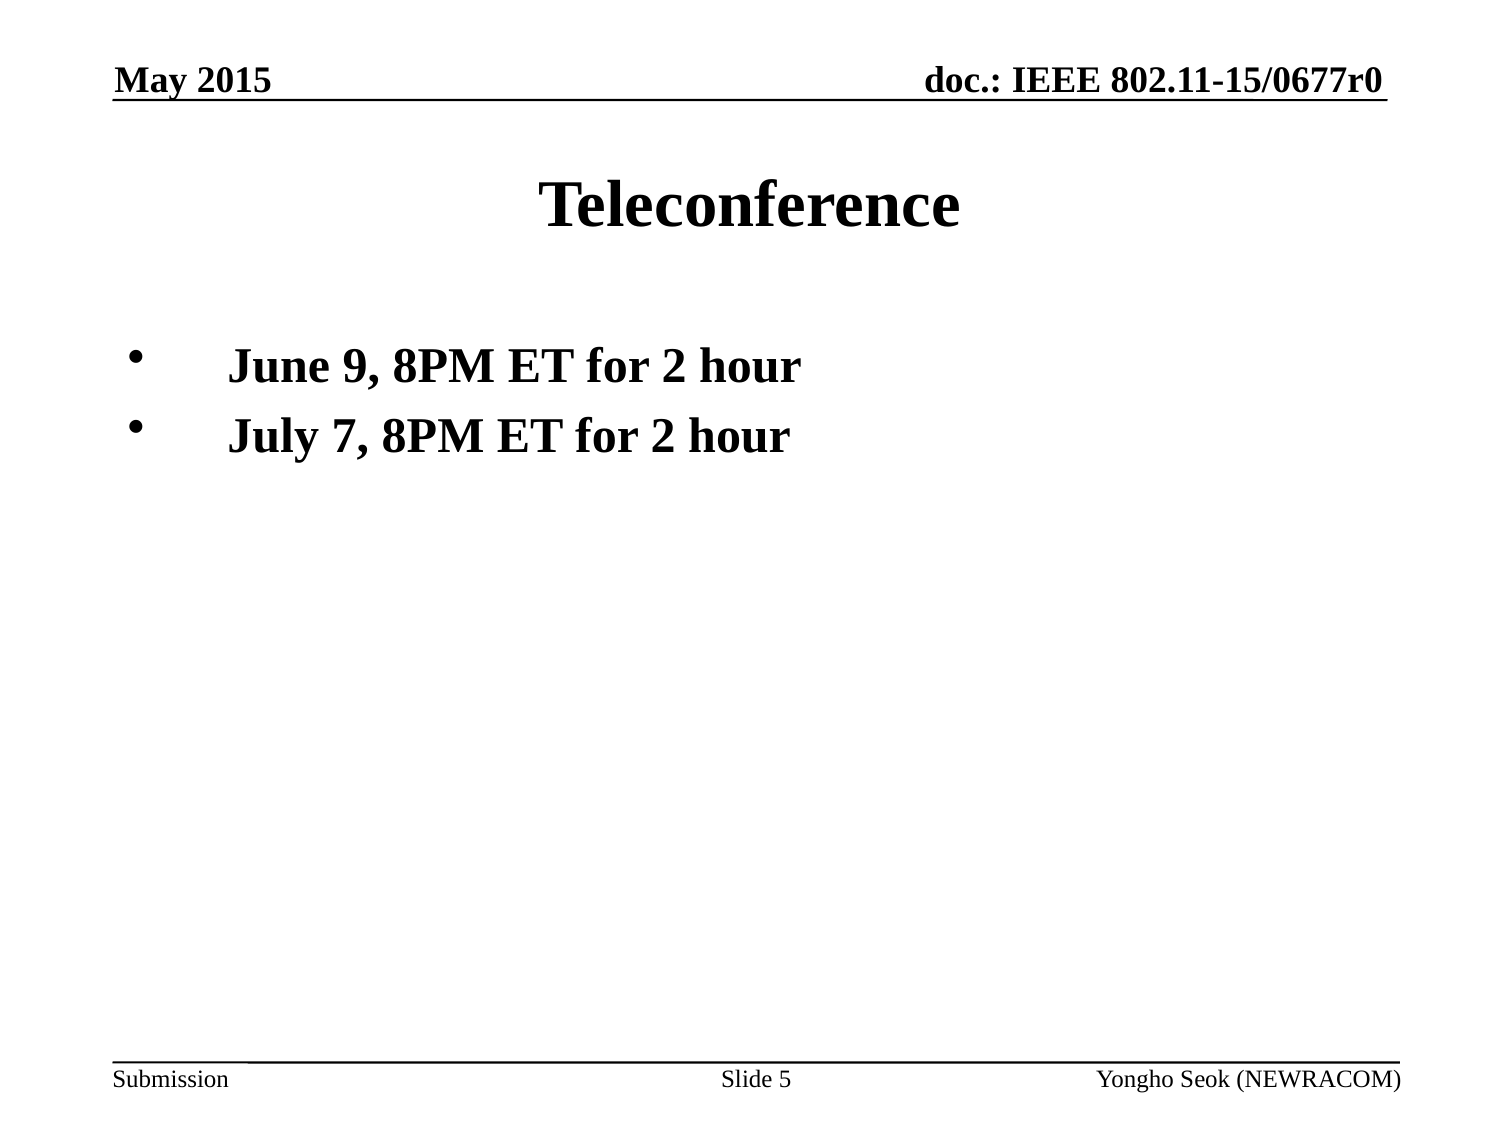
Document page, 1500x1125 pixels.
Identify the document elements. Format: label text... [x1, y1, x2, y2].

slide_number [114, 54, 274, 101]
list June 9, 8PM ET for 2 hour July 7, 8PM ET for 2 hour [112, 324, 1388, 1001]
title Teleconference [112, 112, 1388, 288]
footer Yongho Seok (NEWRACOM) [1088, 1061, 1402, 1093]
slide_number Slide 5 [712, 1061, 800, 1093]
